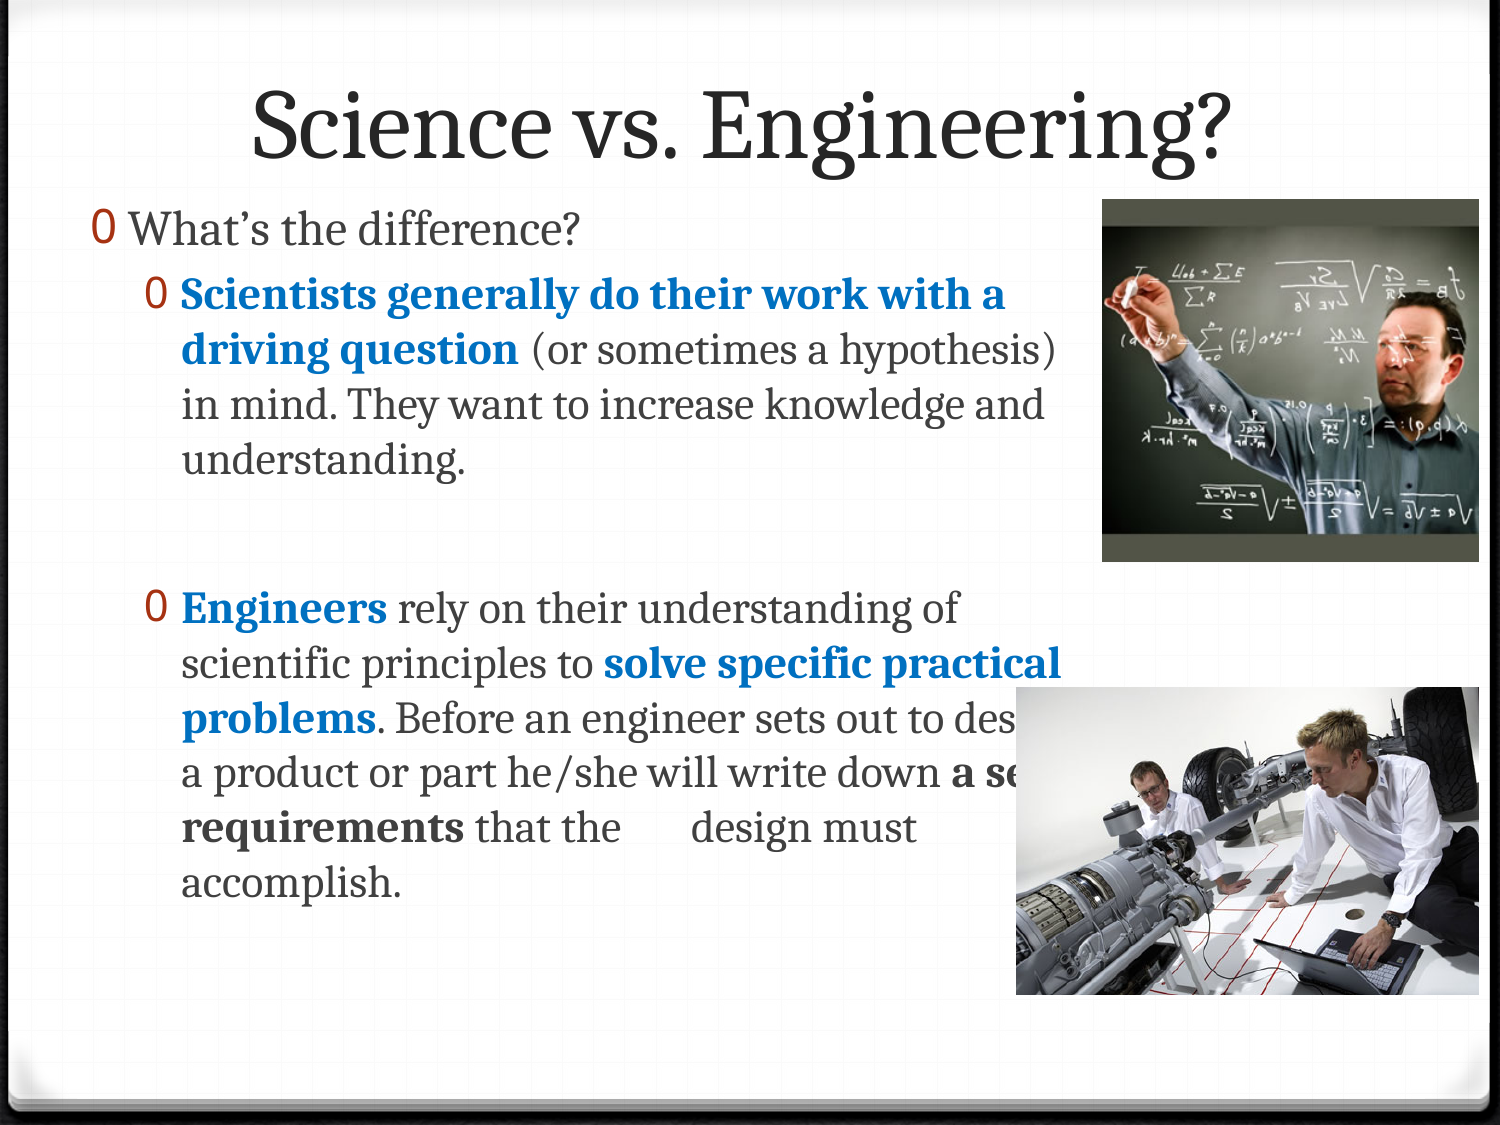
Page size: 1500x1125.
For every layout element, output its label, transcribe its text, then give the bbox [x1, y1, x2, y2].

list What’s the difference? Scientists generally do their work with a driving question (or sometimes a hypothesis) in mind. They want to increase knowledge and understanding. Engineers rely on their understanding of scientific principles to solve specific practical problems. Before an engineer sets out to design a product or part he/she will write down a set of requirements that the design must accomplish. [75, 187, 1113, 1025]
title Science vs. Engineering? [86, 0, 1406, 195]
picture [0, 0, 1500, 1125]
